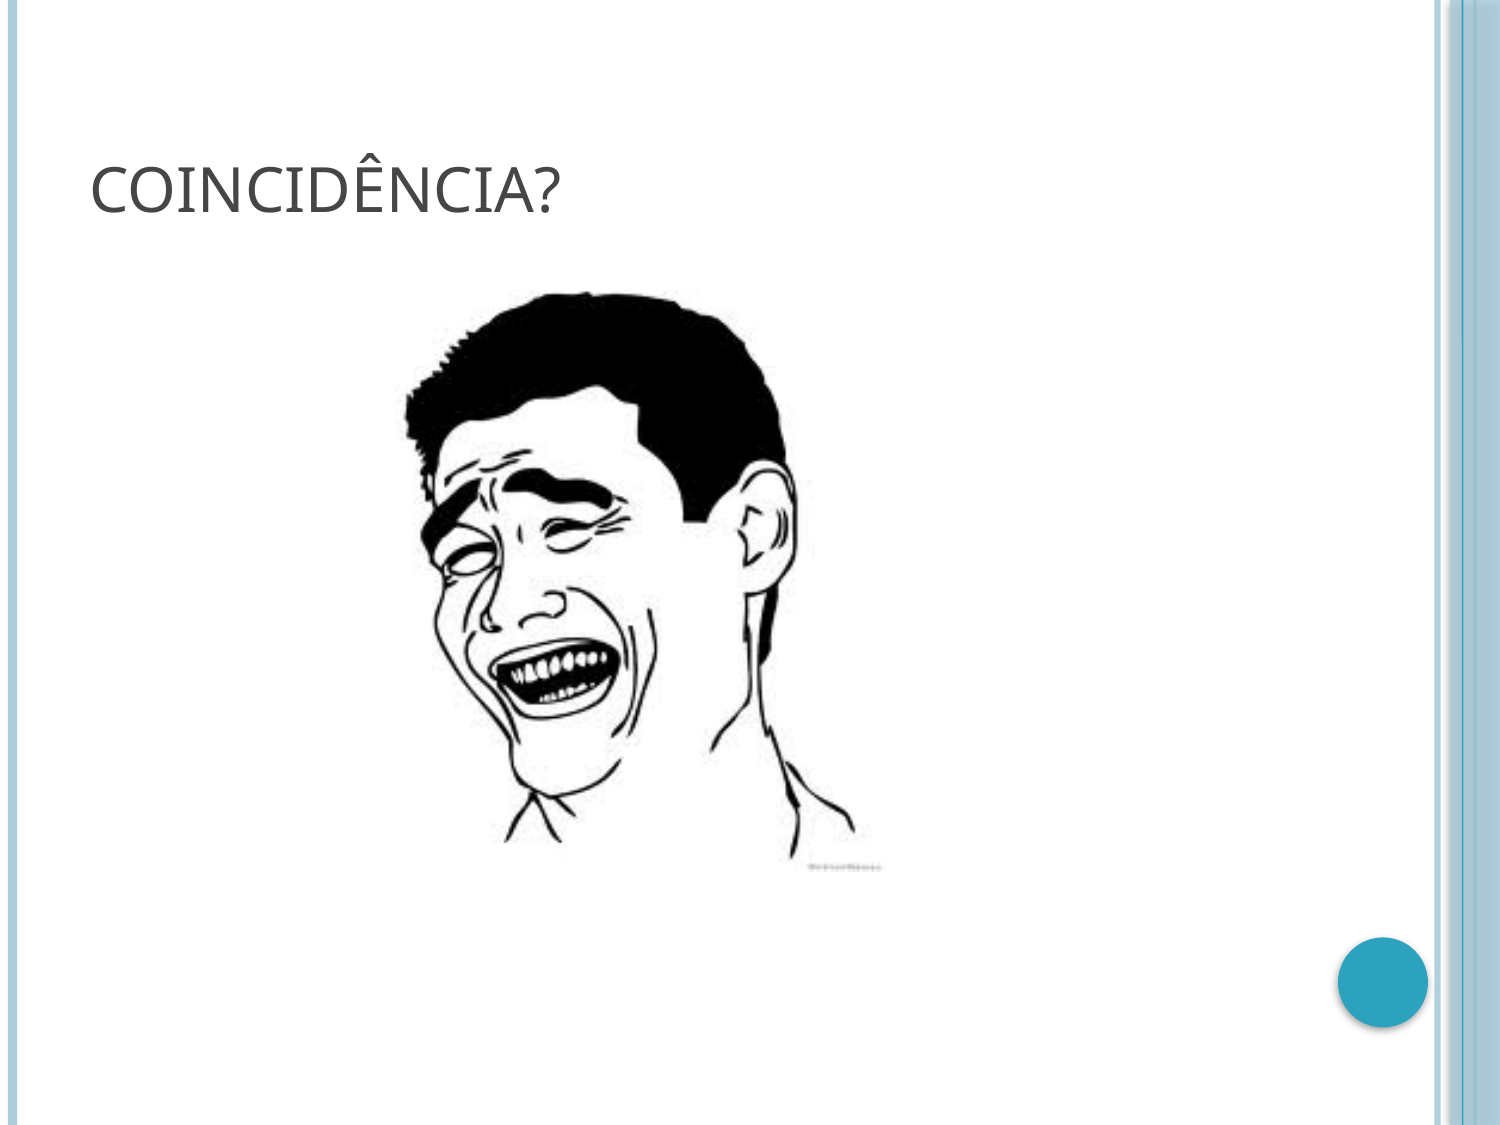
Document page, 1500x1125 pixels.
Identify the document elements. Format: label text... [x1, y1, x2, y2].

list Não de acordo com a teoria dos sistemas! [75, 262, 1300, 1062]
title Coincidência? [75, 45, 1300, 233]
picture [395, 290, 889, 872]
